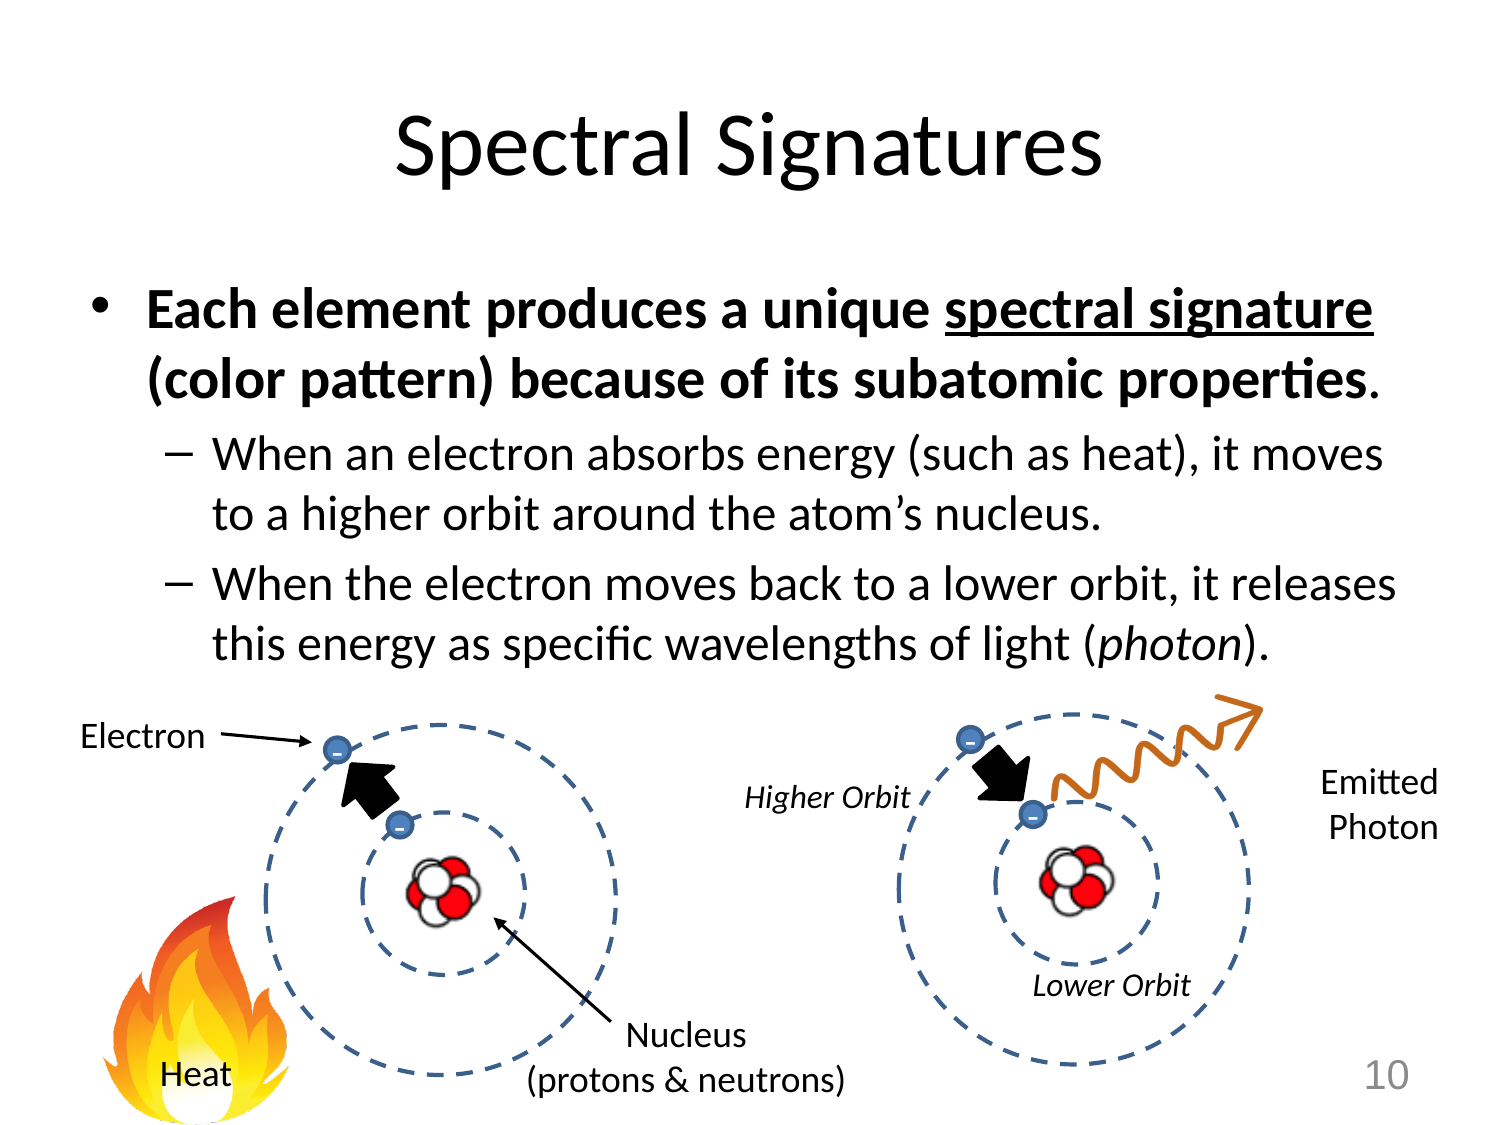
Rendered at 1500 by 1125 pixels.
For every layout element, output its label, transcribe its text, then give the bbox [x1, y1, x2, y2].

text_box Electron [65, 703, 221, 764]
text_box - [385, 810, 415, 835]
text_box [221, 733, 313, 743]
text_box Nucleus (protons & neutrons) [511, 1002, 862, 1108]
text_box [341, 762, 400, 820]
text_box Emitted Photon [1305, 749, 1463, 855]
picture [103, 896, 289, 1125]
picture [1039, 720, 1271, 781]
picture [387, 837, 501, 947]
list Each element produces a unique spectral signature (color pattern) because of its subatomic properties. When an electron absorbs energy (such as heat), it moves to a higher orbit around the atom’s nucleus. When the electron moves back to a lower orbit, it releases this energy as specific wavelengths of light (photon). [75, 262, 1425, 1005]
text_box - [322, 735, 353, 765]
text_box [896, 712, 1251, 1067]
picture [1020, 826, 1134, 936]
text_box Lower Orbit [1017, 956, 1207, 1011]
slide_number 10 [1074, 1042, 1425, 1103]
text_box Higher Orbit [729, 768, 927, 823]
text_box - [955, 724, 986, 755]
title Spectral Signatures [75, 45, 1425, 233]
text_box [971, 744, 1031, 802]
text_box - [1018, 799, 1048, 825]
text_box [493, 917, 612, 1022]
text_box [263, 722, 618, 1078]
